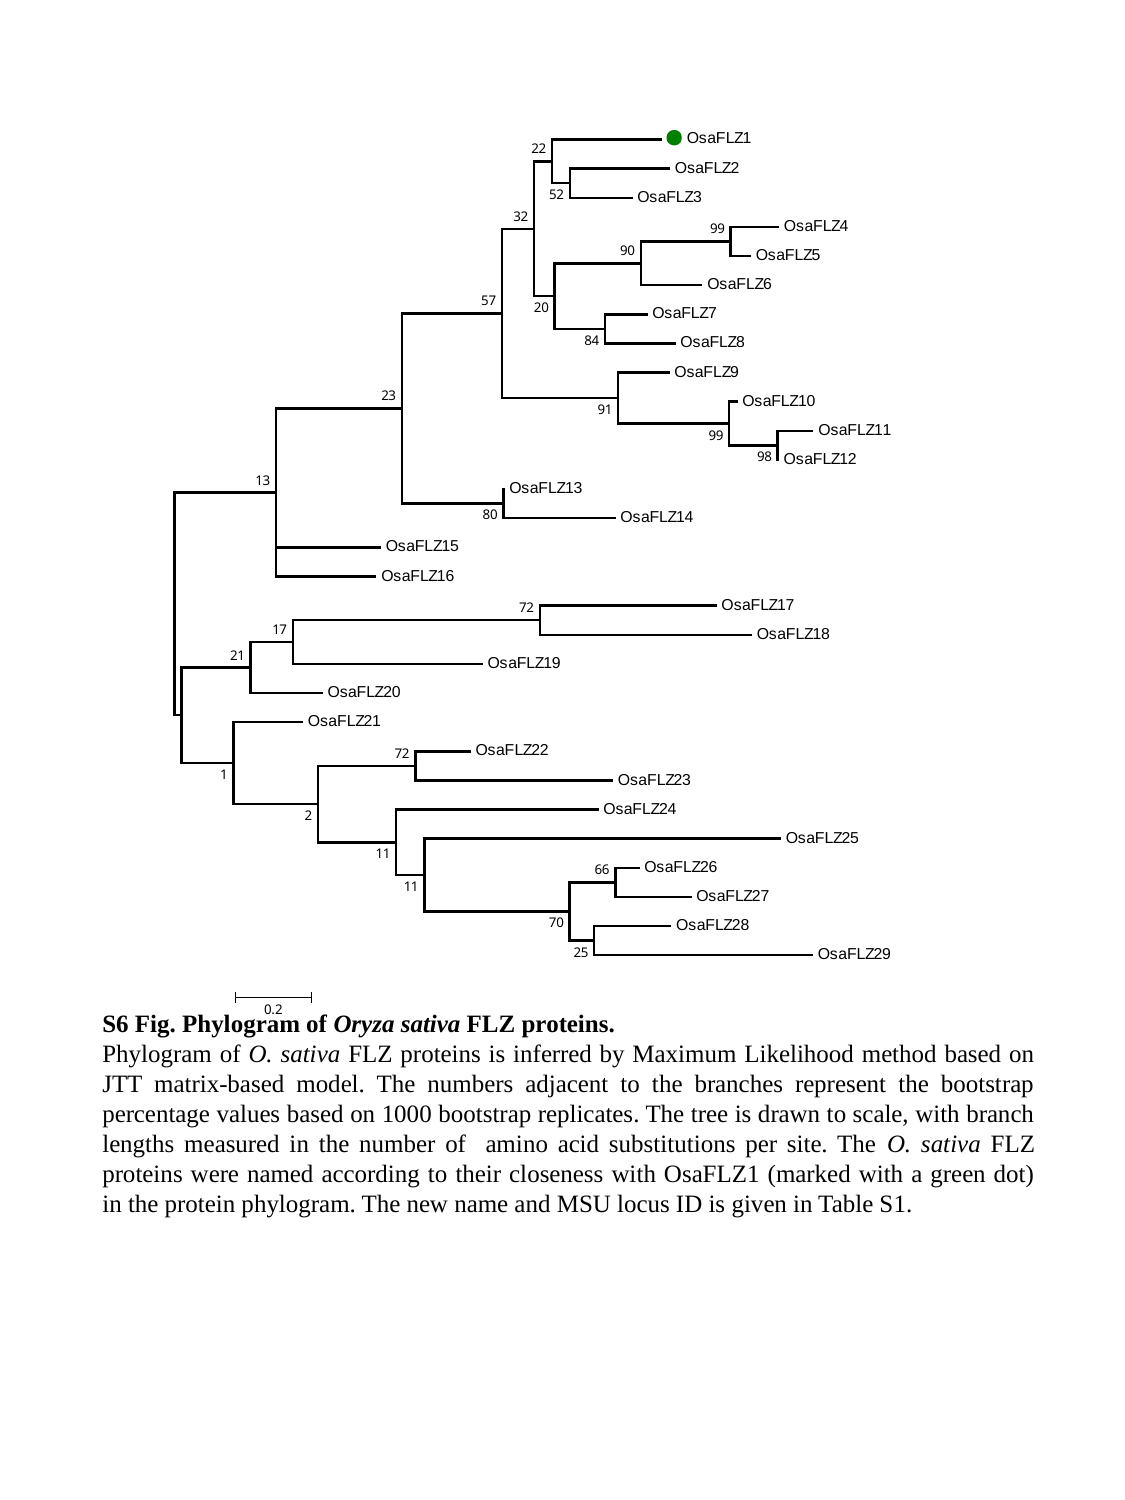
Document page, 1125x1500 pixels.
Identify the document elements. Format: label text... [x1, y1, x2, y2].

text_box S6 Fig. Phylogram of Oryza sativa FLZ proteins. Phylogram of O. sativa FLZ proteins is inferred by Maximum Likelihood method based on JTT matrix-based model. The numbers adjacent to the branches represent the bootstrap percentage values based on 1000 bootstrap replicates. The tree is drawn to scale, with branch lengths measured in the number of amino acid substitutions per site. The O. sativa FLZ proteins were named according to their closeness with OsaFLZ1 (marked with a green dot) in the protein phylogram. The new name and MSU locus ID is given in Table S1. [87, 999, 1050, 1225]
picture [162, 112, 904, 1024]
